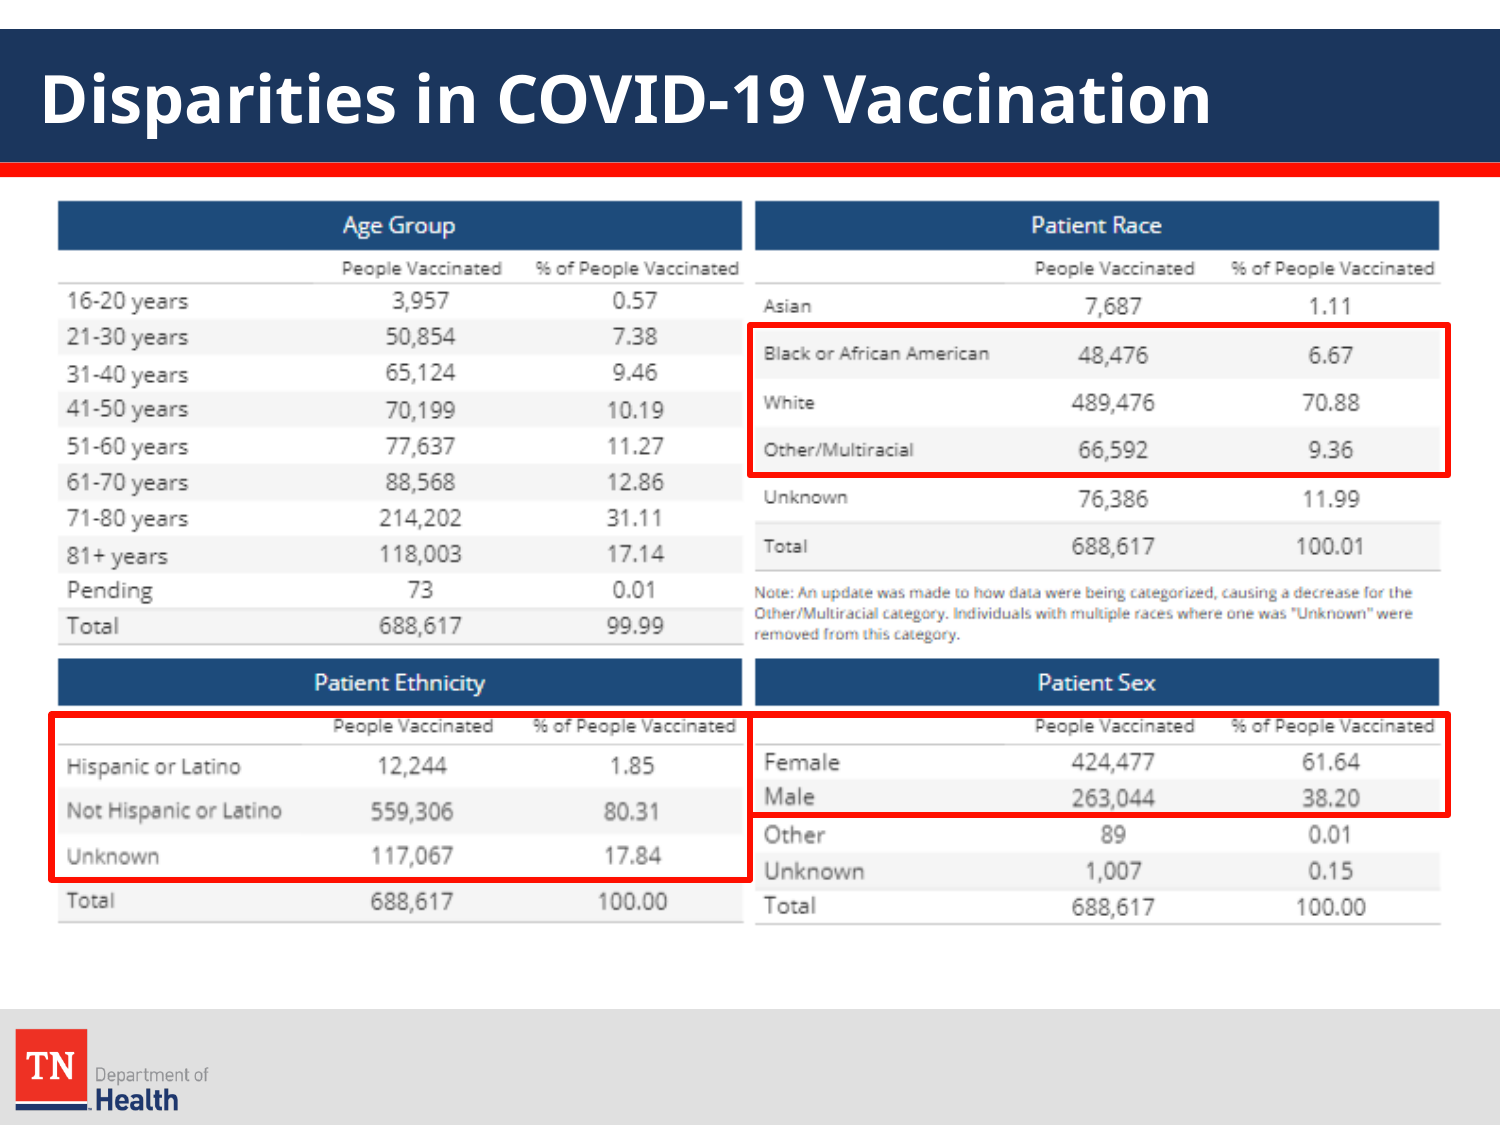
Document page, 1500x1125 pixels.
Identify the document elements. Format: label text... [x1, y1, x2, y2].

picture [1, 1009, 222, 1125]
title Disparities in COVID-19 Vaccination [24, 29, 1475, 165]
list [51, 192, 1449, 933]
